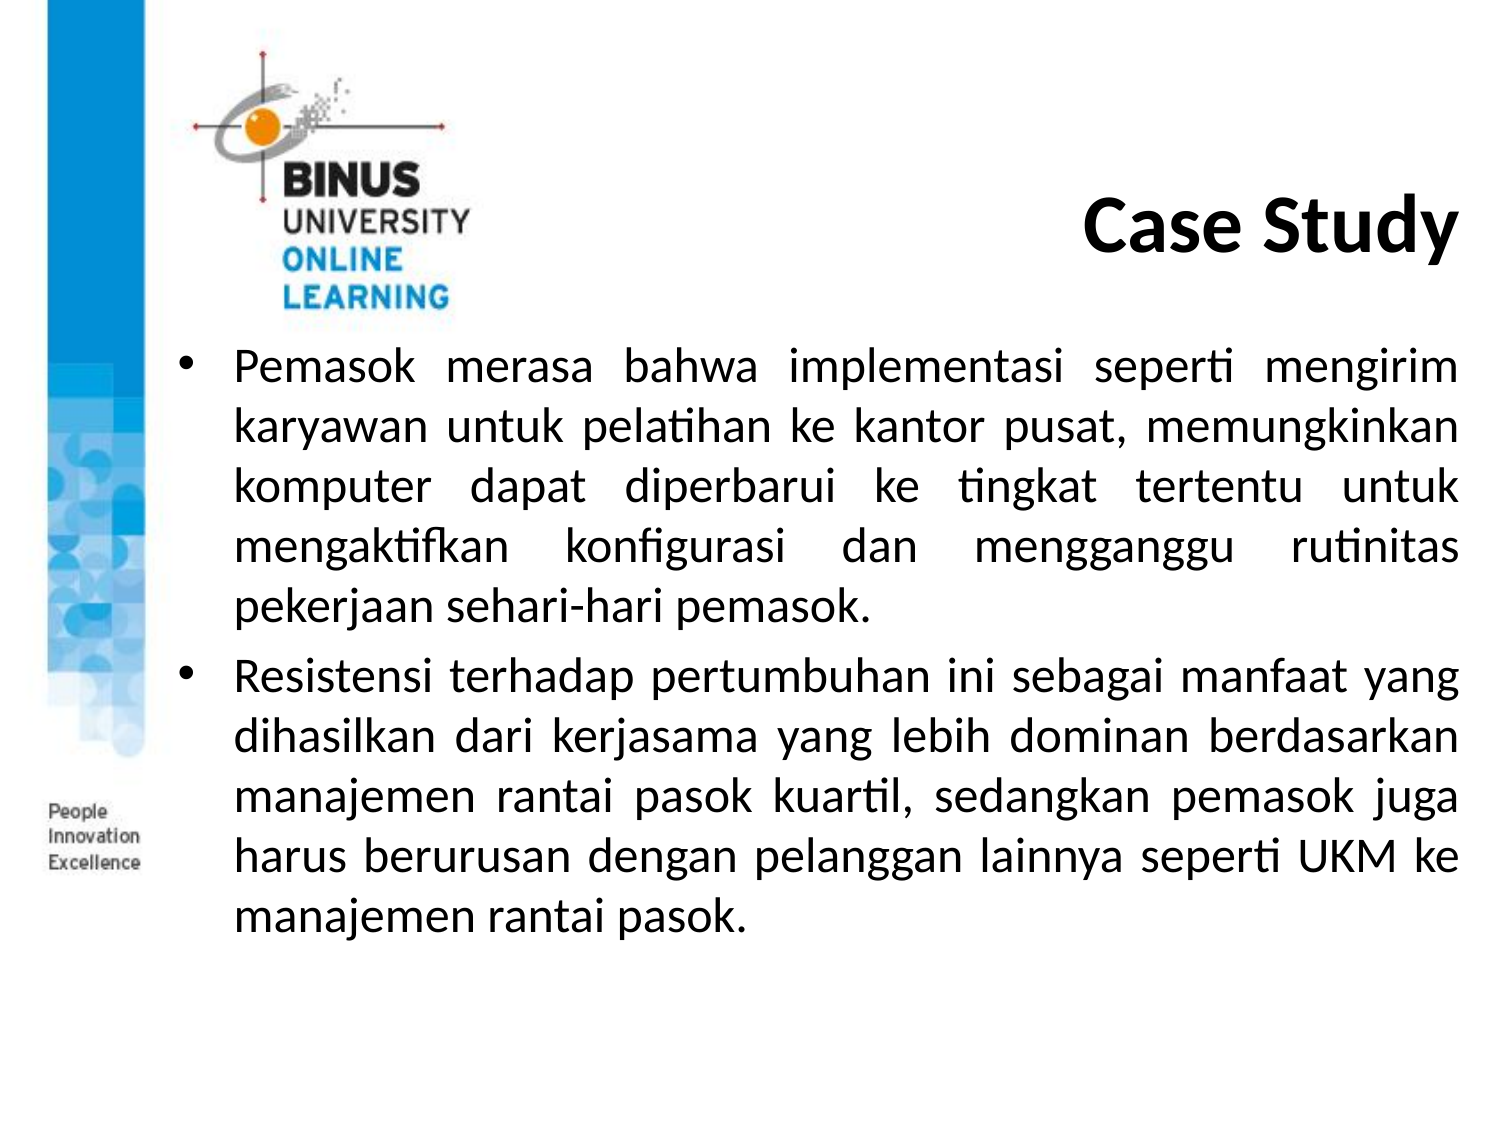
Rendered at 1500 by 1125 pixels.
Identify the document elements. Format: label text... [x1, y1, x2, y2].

list Pemasok merasa bahwa implementasi seperti mengirim karyawan untuk pelatihan ke kantor pusat, memungkinkan komputer dapat diperbarui ke tingkat tertentu untuk mengaktifkan konfigurasi dan mengganggu rutinitas pekerjaan sehari-hari pemasok. Resistensi terhadap pertumbuhan ini sebagai manfaat yang dihasilkan dari kerjasama yang lebih dominan berdasarkan manajemen rantai pasok kuartil, sedangkan pemasok juga harus berurusan dengan pelanggan lainnya seperti UKM ke manajemen rantai pasok. [162, 324, 1475, 1025]
picture [0, 0, 1500, 1125]
title Case Study [549, 125, 1475, 313]
